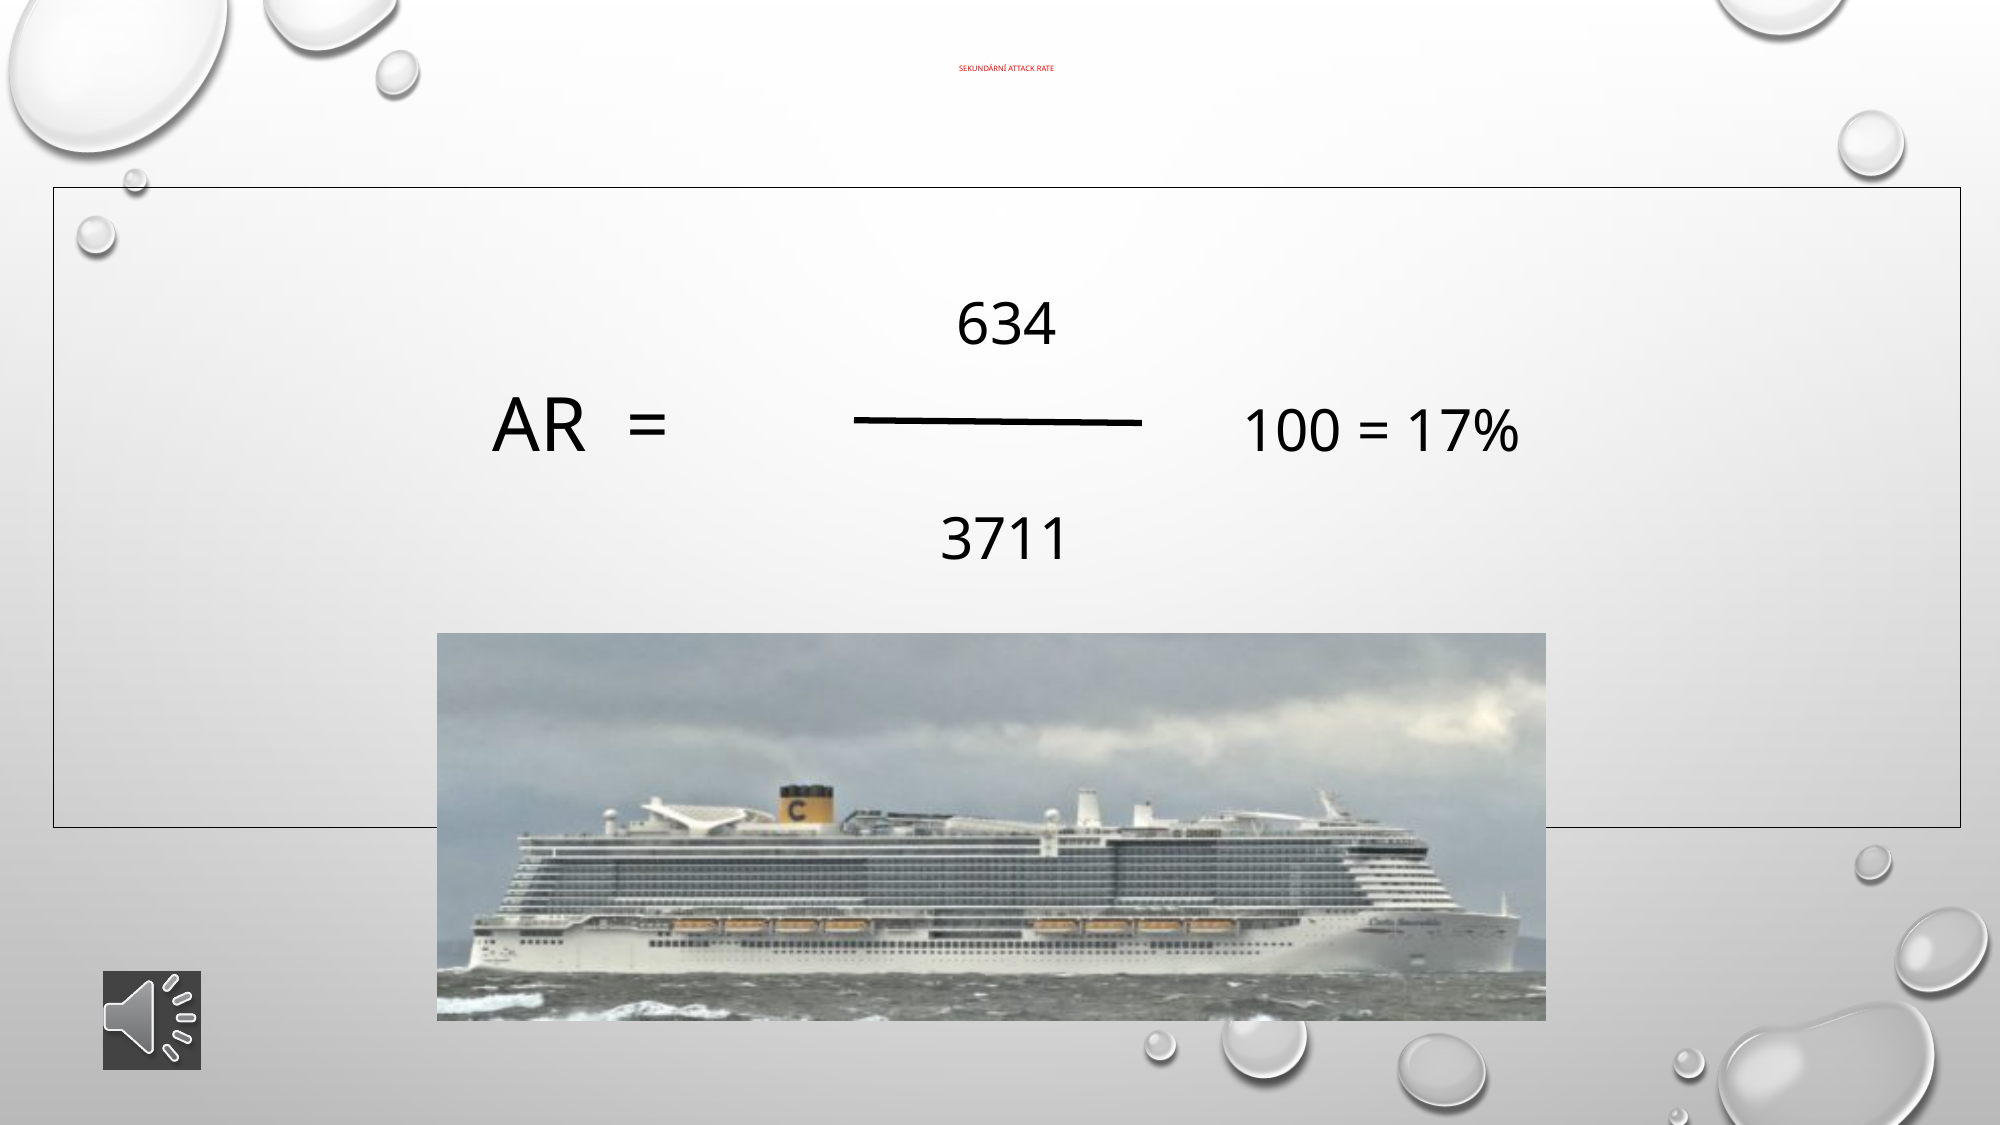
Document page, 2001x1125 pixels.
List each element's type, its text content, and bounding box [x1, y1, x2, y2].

picture [0, 0, 2000, 1125]
list 634 AR = 100 = 17% 3711 [53, 187, 1961, 828]
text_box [853, 419, 1143, 424]
title Sekundární attack rate [156, 40, 1857, 82]
